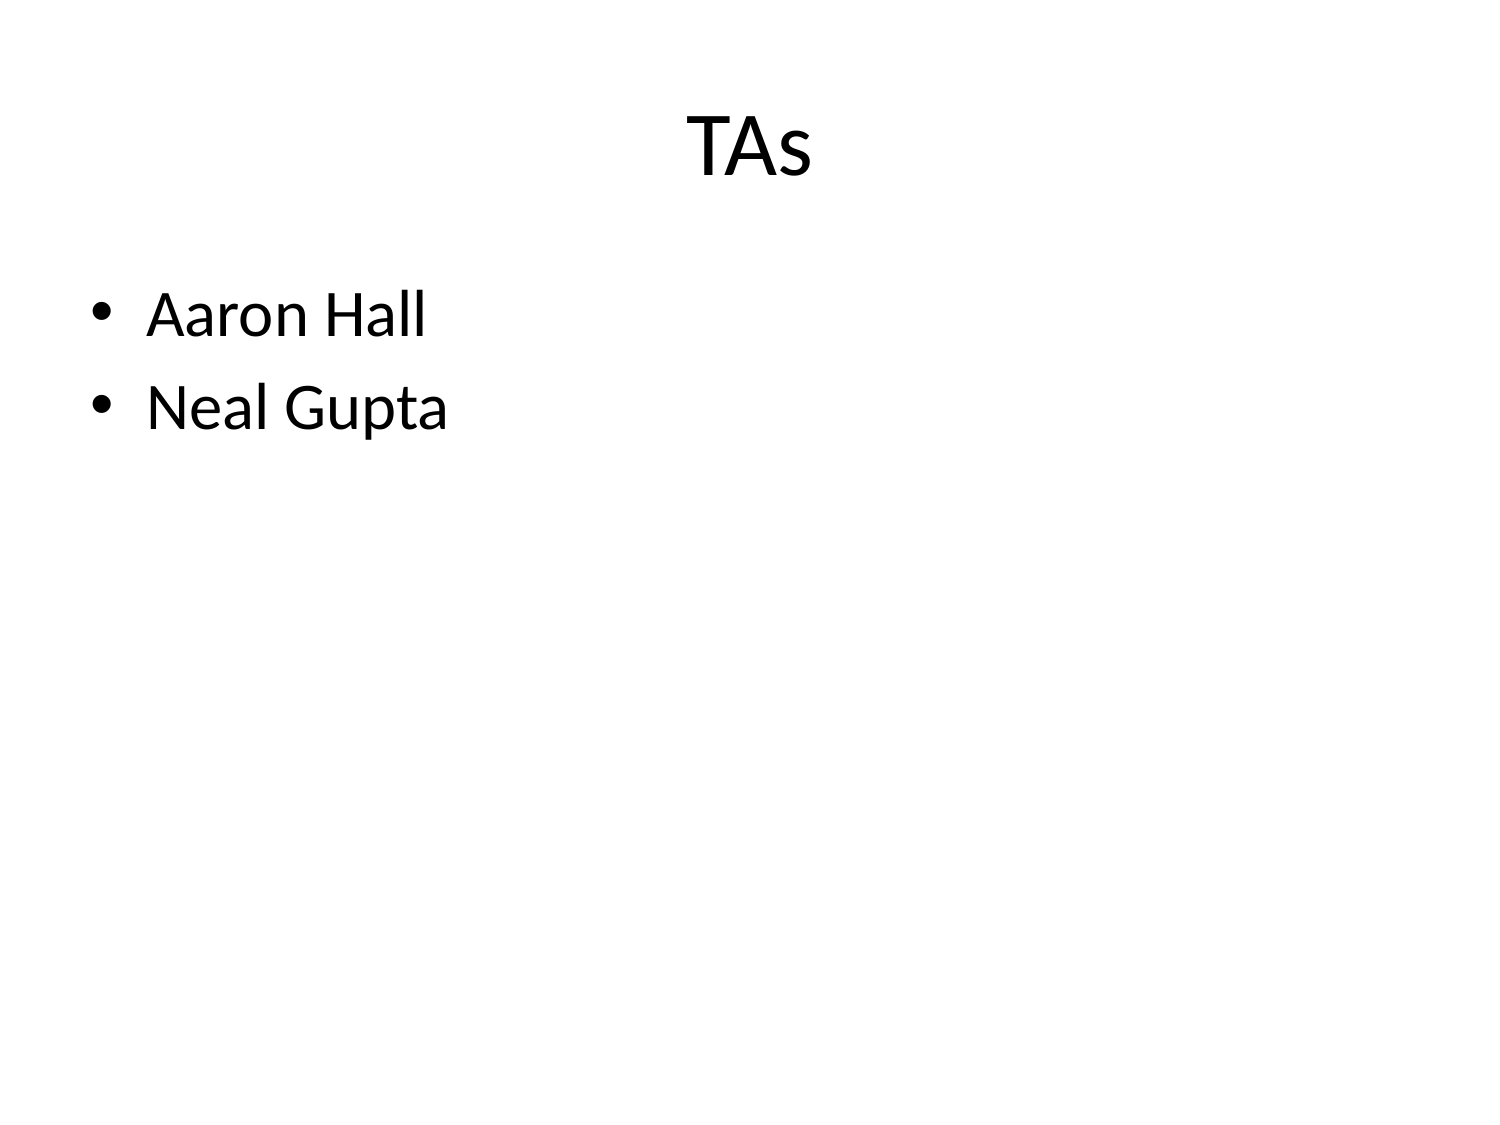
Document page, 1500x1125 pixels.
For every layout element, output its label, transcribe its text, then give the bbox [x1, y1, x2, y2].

title TAs [75, 45, 1425, 233]
list Aaron Hall Neal Gupta [75, 262, 1425, 1005]
